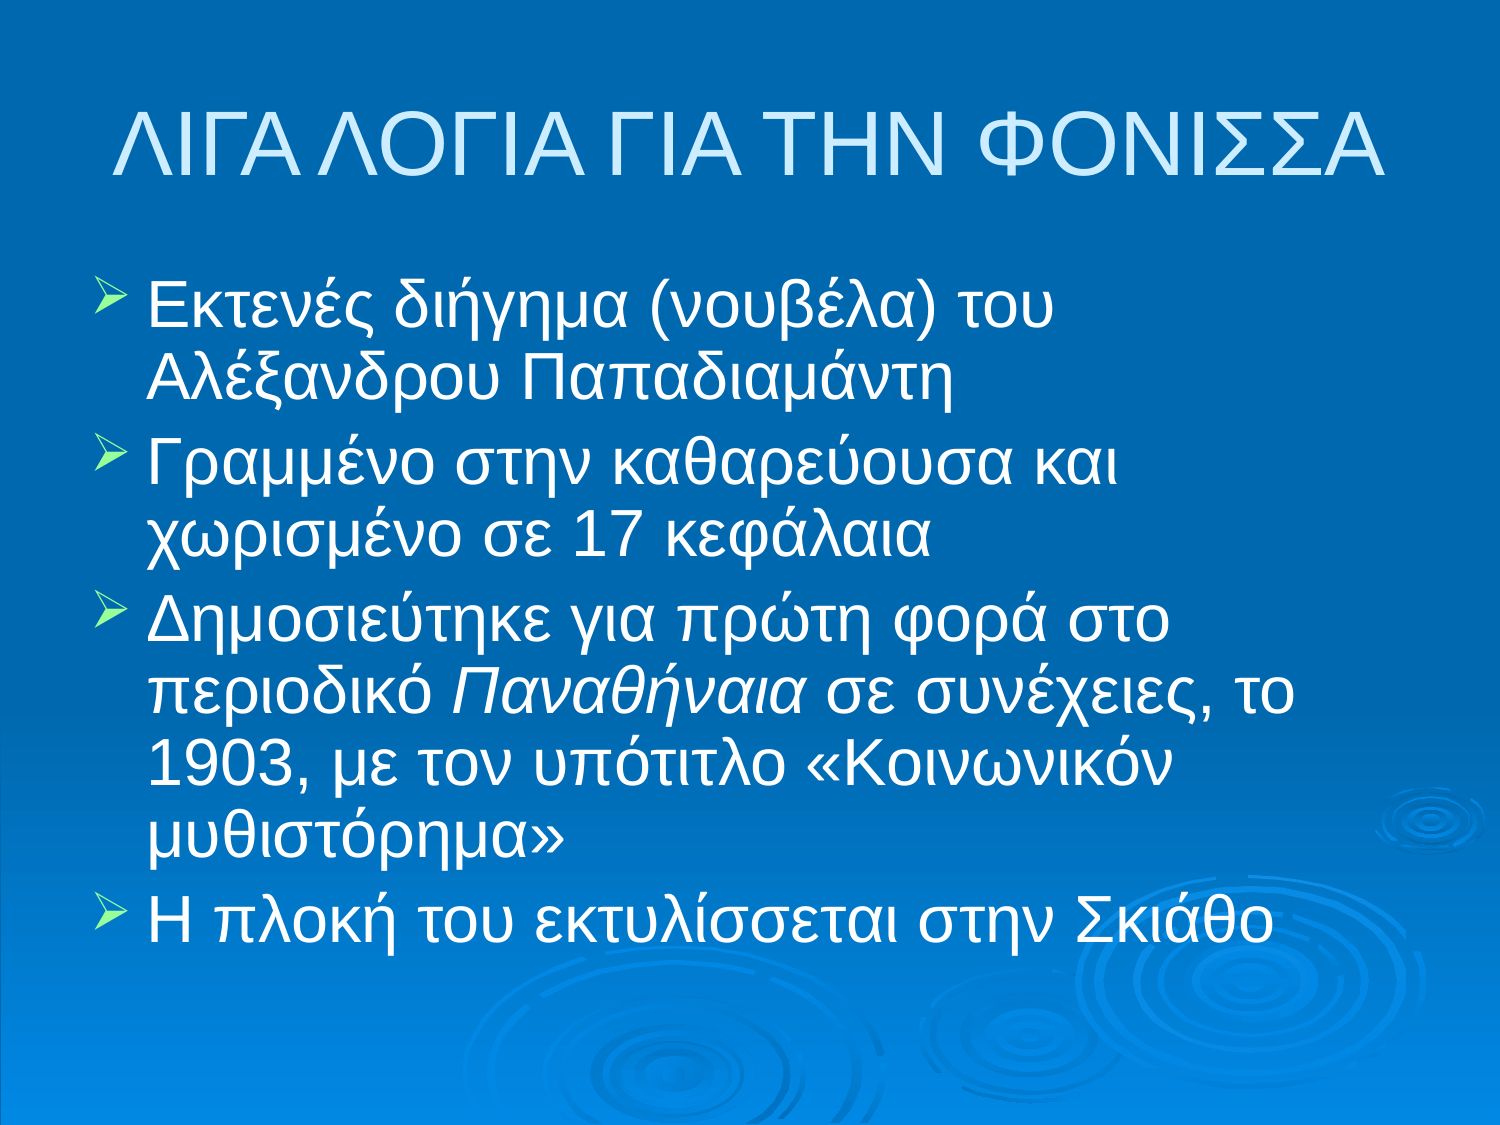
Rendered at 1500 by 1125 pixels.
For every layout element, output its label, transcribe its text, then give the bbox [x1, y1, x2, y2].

list Εκτενές διήγημα (νουβέλα) του Αλέξανδρου Παπαδιαμάντη Γραμμένο στην καθαρεύουσα και χωρισμένο σε 17 κεφάλαια Δημοσιεύτηκε για πρώτη φορά στο περιοδικό Παναθήναια σε συνέχειες, το 1903, με τον υπότιτλο «Κοινωνικόν μυθιστόρημα» Η πλοκή του εκτυλίσσεται στην Σκιάθο [74, 262, 1426, 1006]
title ΛΙΓΑ ΛΟΓΙΑ ΓΙΑ ΤΗΝ ΦΟΝΙΣΣΑ [74, 45, 1426, 233]
